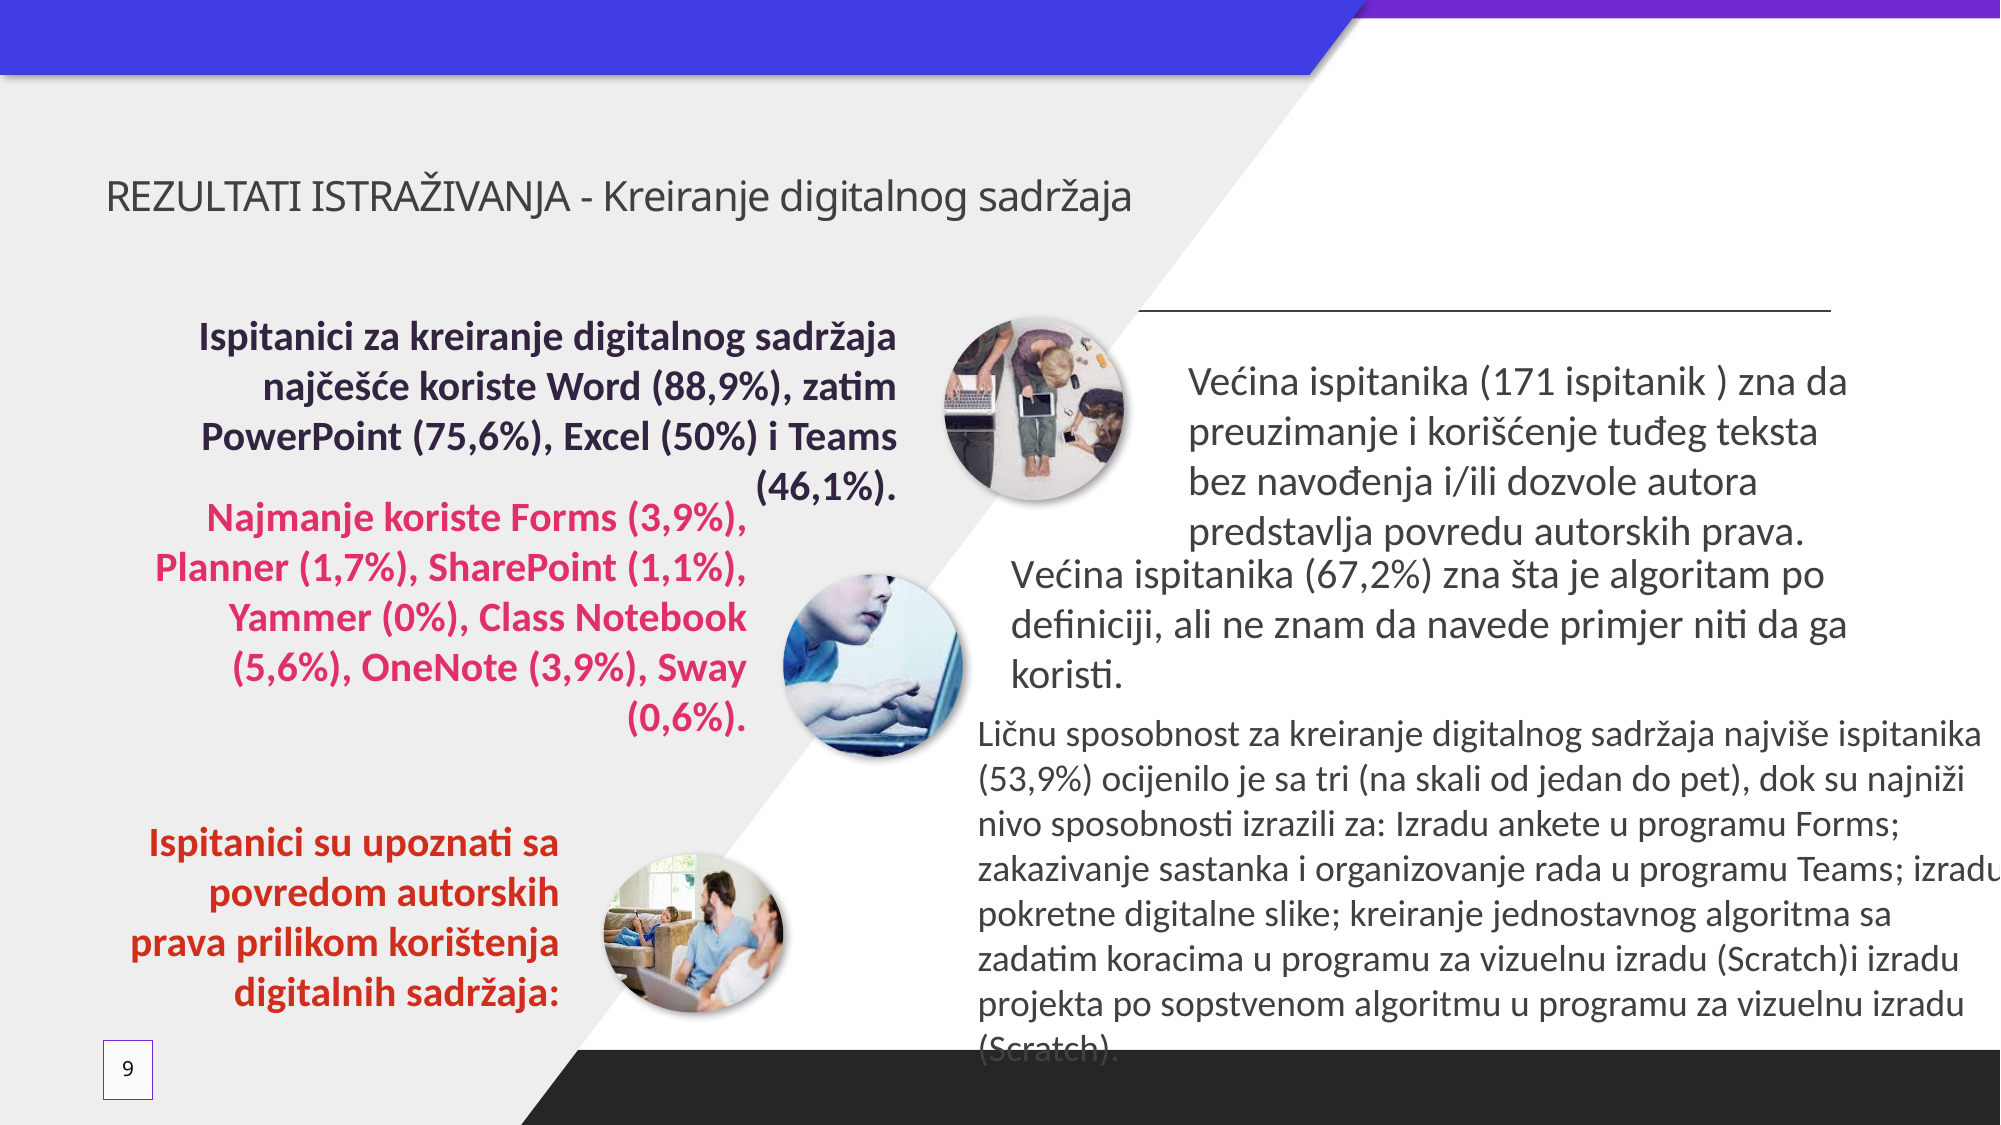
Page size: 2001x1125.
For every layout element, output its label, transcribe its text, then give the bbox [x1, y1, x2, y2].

list Većina ispitanika (67,2%) zna šta je algoritam po definiciji, ali ne znam da navede primjer niti da ga koristi. [995, 586, 1881, 737]
title REZULTATI ISTRAŽIVANJA - Kreiranje digitalnog sadržaja [90, 162, 1863, 279]
list Većina ispitanika (171 ispitanik ) zna da preuzimanje i korišćenje tuđeg teksta bez navođenja i/ili dozvole autora predstavlja povredu autorskih prava. [1173, 378, 1881, 529]
slide_number 9 [103, 1040, 153, 1100]
picture [782, 574, 964, 758]
list Najmanje koriste Forms (3,9%), Planner (1,7%), SharePoint (1,1%), Yammer (0%), Class Notebook (5,6%), OneNote (3,9%), Sway (0,6%). [102, 619, 763, 690]
picture [603, 854, 784, 1013]
list Ispitanici su upoznati sa povredom autorskih prava prilikom korištenja digitalnih sadržaja: [90, 879, 575, 950]
list Ličnu sposobnost za kreiranje digitalnog sadržaja najviše ispitanika (53,9%) ocijenilo je sa tri (na skali od jedan do pet), dok su najniži nivo sposobnosti izrazili za: Izradu ankete u programu Forms; zakazivanje sastanka i organizovanje rada u programu Teams; izradu pokretne digitalne slike; kreiranje jednostavnog algoritma sa zadatim koracima u programu za vizuelnu izradu (Scratch)i izradu projekta po sopstvenom algoritmu u programu za vizuelnu izradu (Scratch). [962, 823, 2000, 1084]
list Ispitanici za kreiranje digitalnog sadržaja najčešće koriste Word (88,9%), zatim PowerPoint (75,6%), Excel (50%) i Teams (46,1%). [102, 374, 913, 444]
picture [943, 317, 1125, 501]
